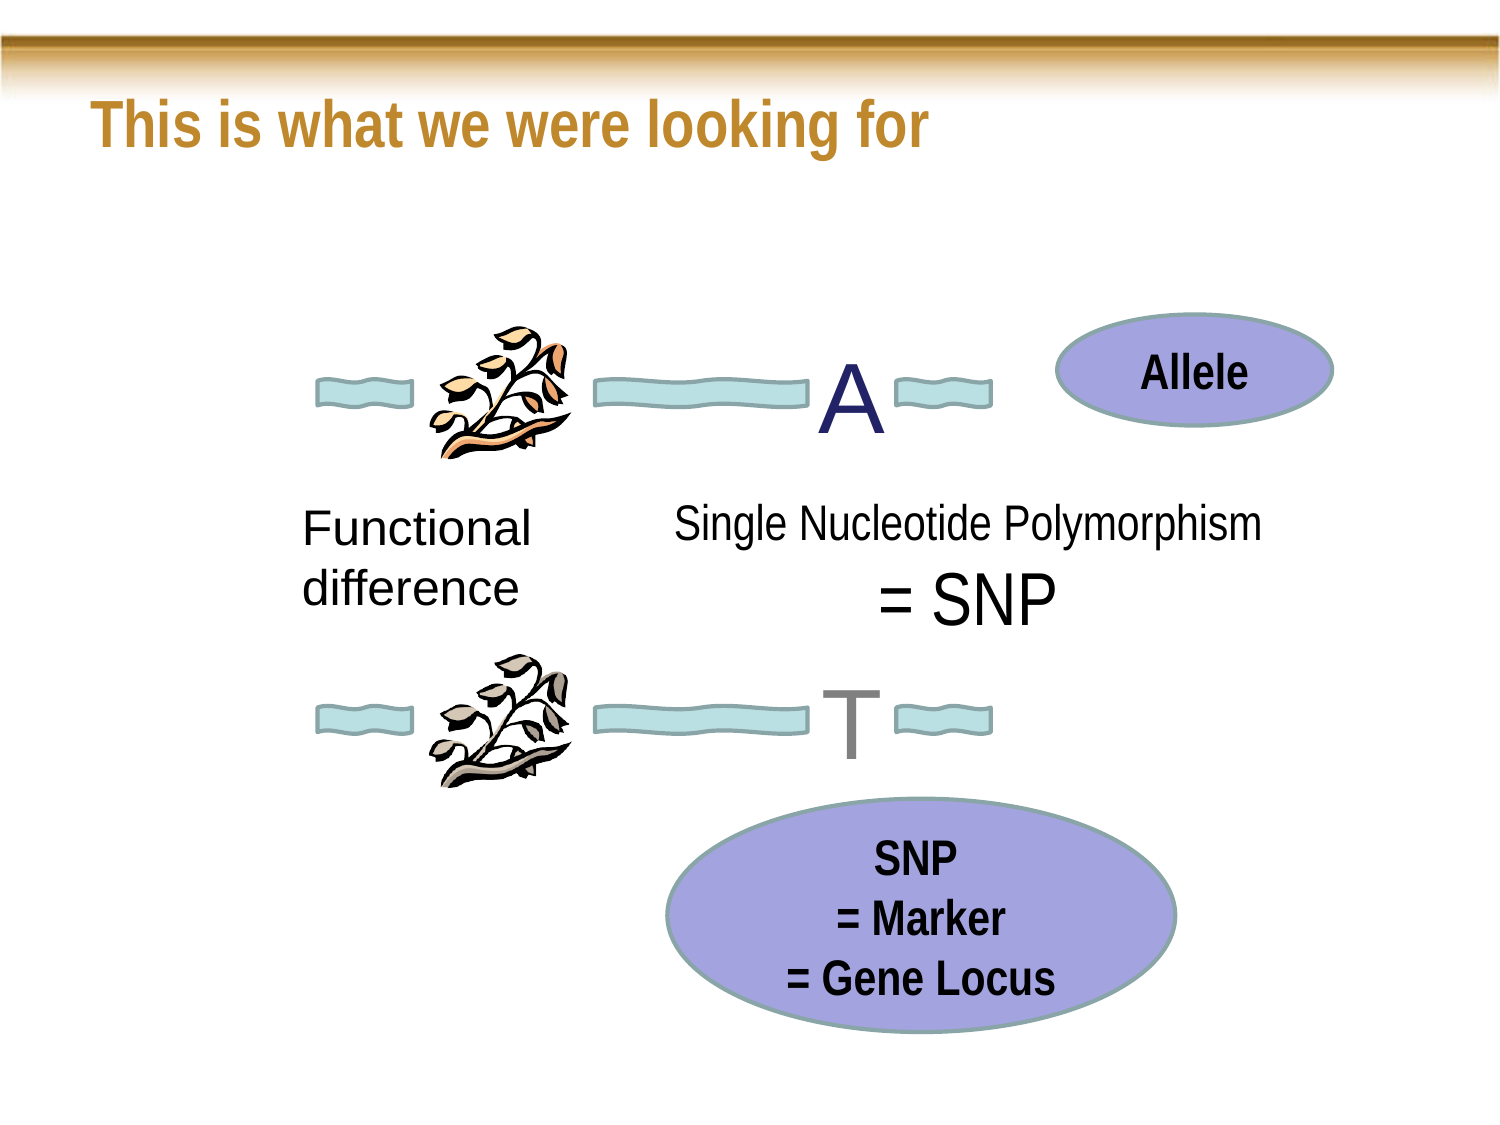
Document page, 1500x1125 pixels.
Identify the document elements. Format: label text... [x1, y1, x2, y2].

text_box SNP = Marker = Gene Locus [665, 796, 1178, 1035]
text_box [592, 377, 803, 410]
text_box [315, 377, 415, 410]
text_box [315, 703, 415, 736]
text_box [894, 377, 993, 410]
text_box Single Nucleotide Polymorphism = SNP [655, 503, 1282, 628]
text_box [894, 703, 993, 736]
title This is what we were looking for [75, 45, 1425, 197]
text_box Allele [1055, 312, 1335, 428]
text_box Functional difference [287, 487, 562, 623]
picture [0, 0, 1500, 1125]
text_box [592, 703, 810, 736]
text_box A [803, 326, 901, 461]
text_box T [806, 652, 898, 787]
